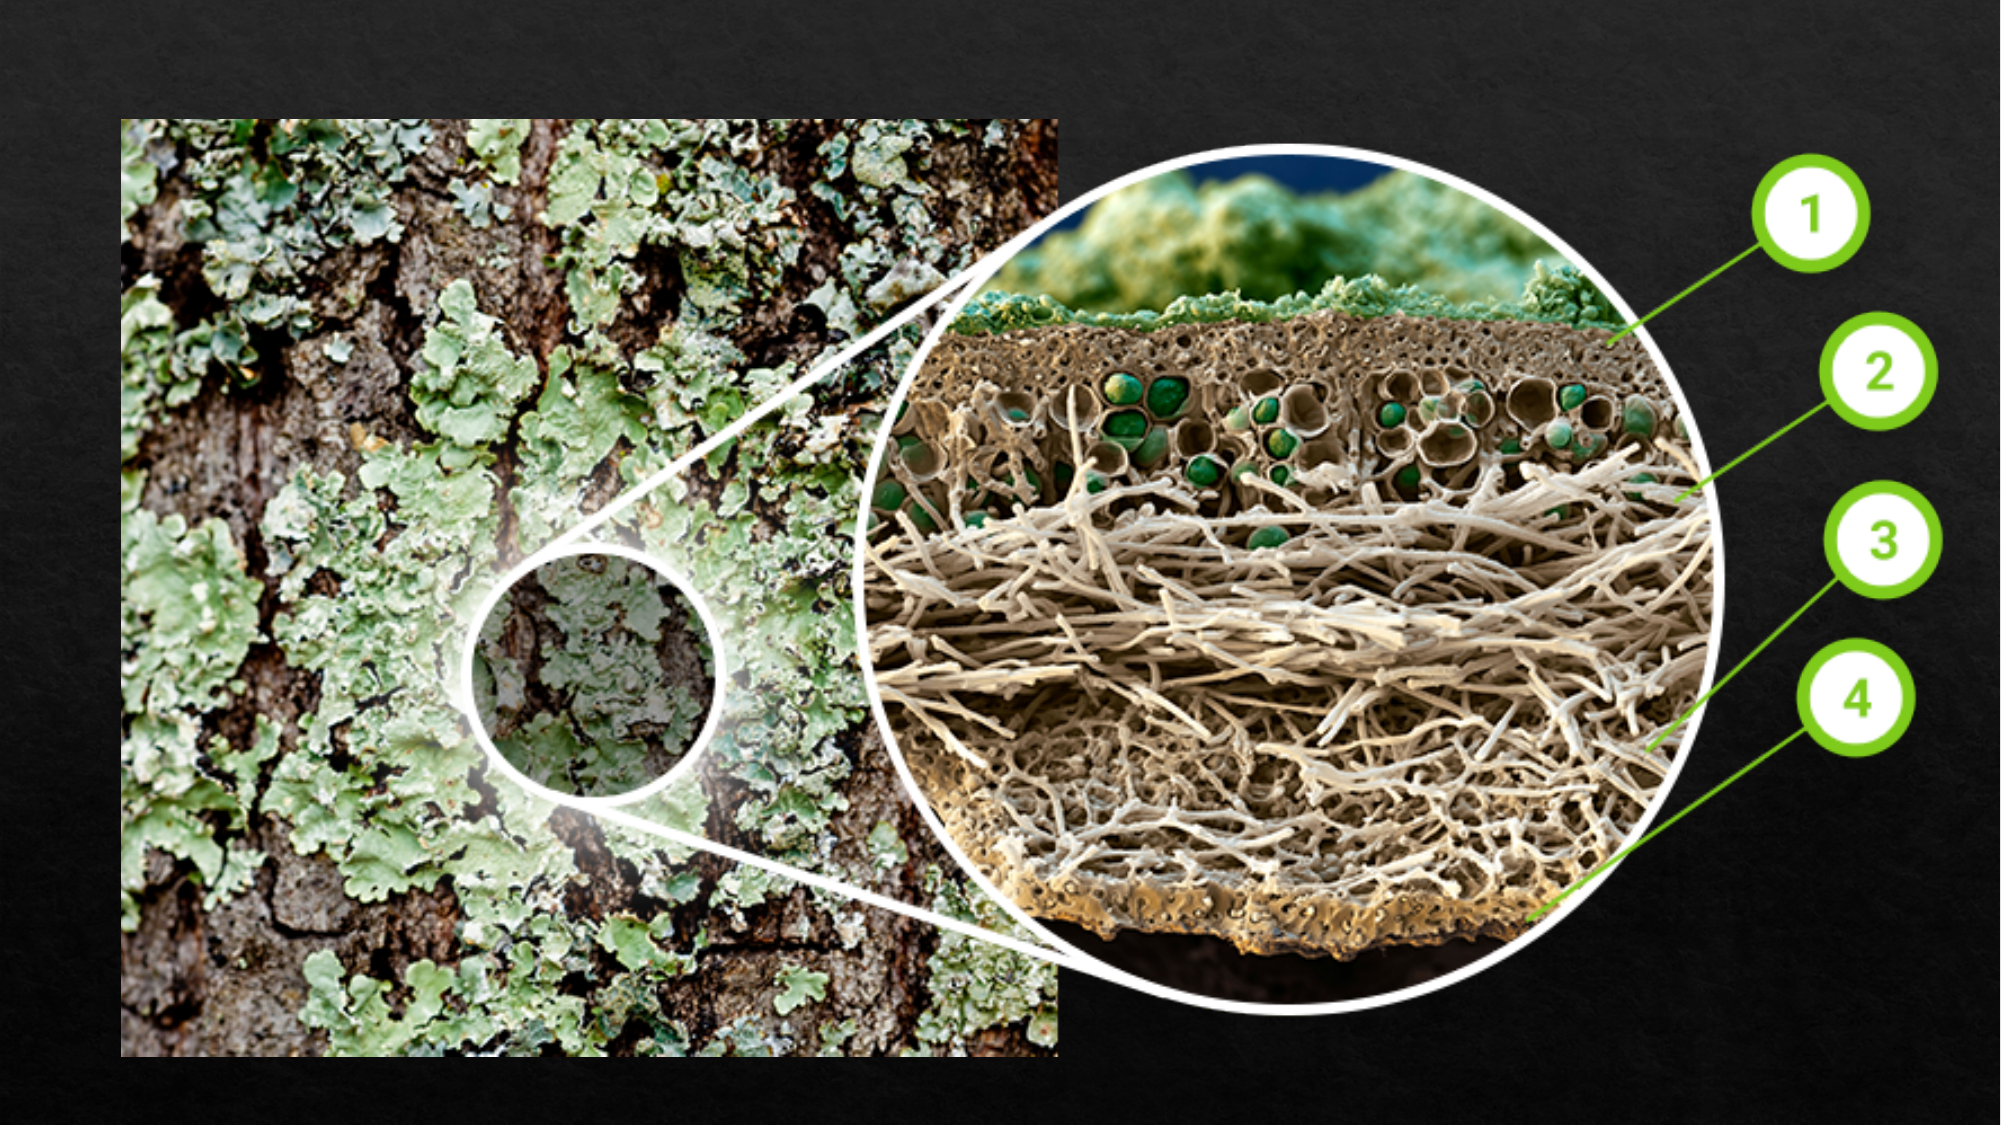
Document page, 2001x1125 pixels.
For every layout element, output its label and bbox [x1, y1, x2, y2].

picture [121, 119, 1980, 1057]
